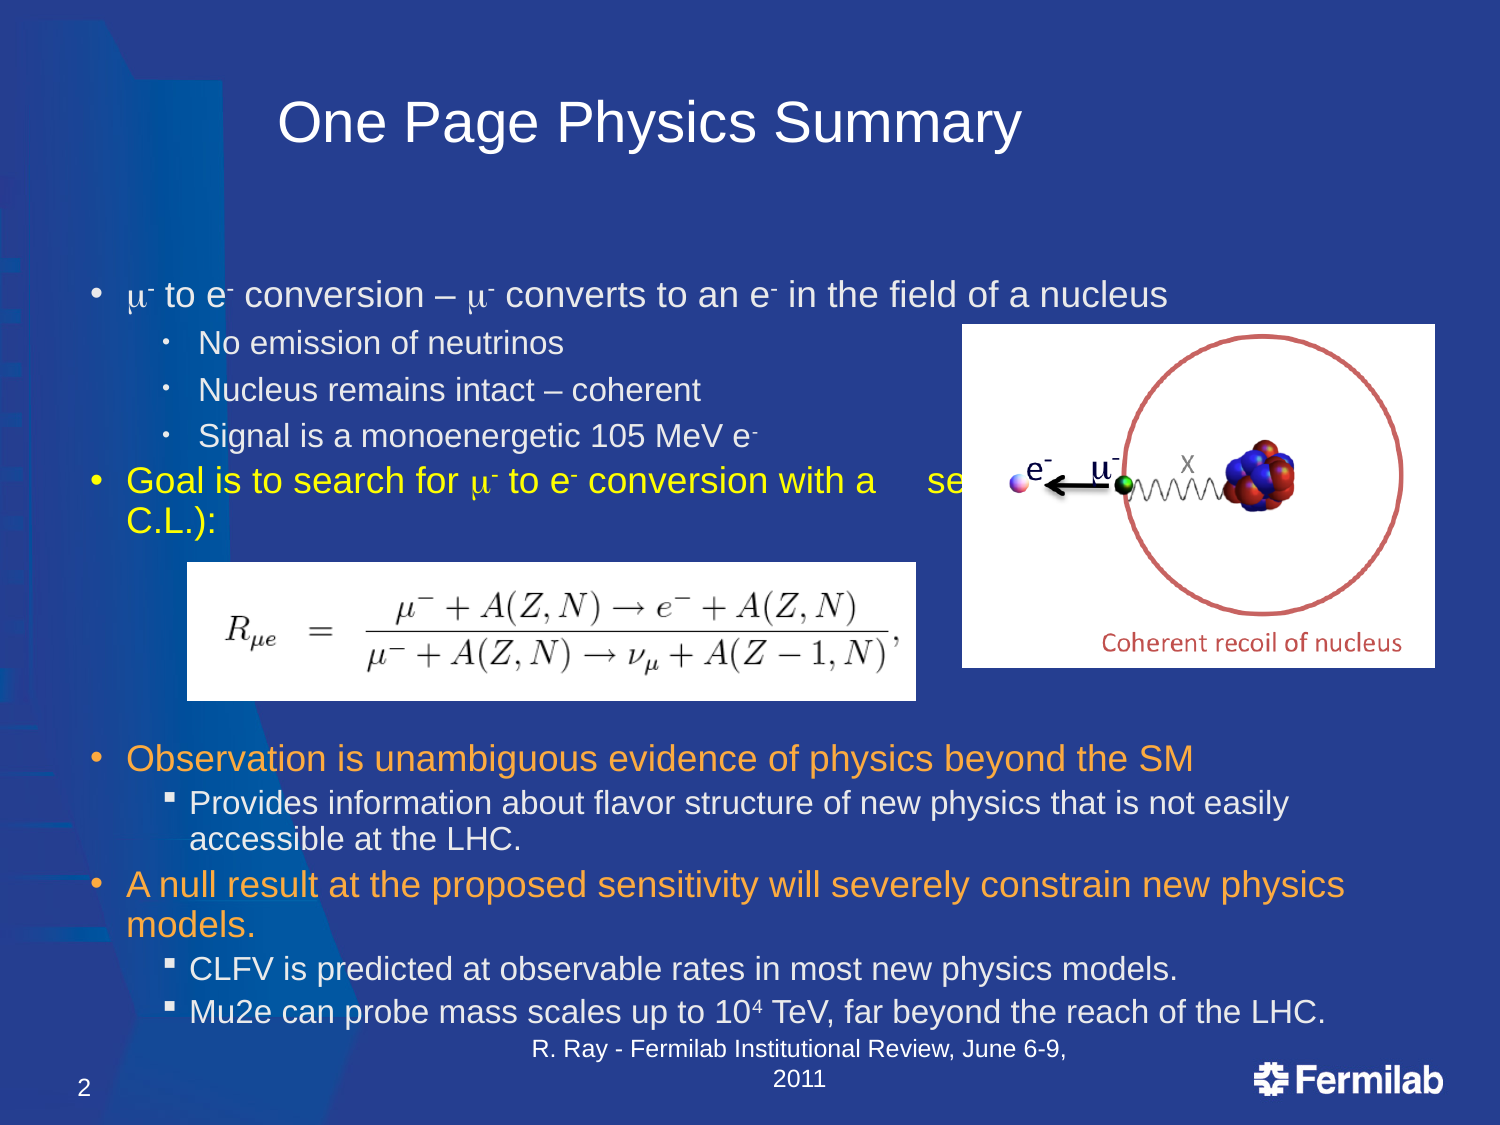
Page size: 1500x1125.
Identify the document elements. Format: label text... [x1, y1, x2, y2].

picture [0, 0, 1500, 1125]
footer R. Ray - Fermilab Institutional Review, June 6-9, 2011 [487, 1043, 1113, 1101]
title One Page Physics Summary [262, 37, 1438, 201]
text_box m- to e- conversion – m- converts to an e- in the field of a nucleus No emission of neutrinos Nucleus remains intact – coherent Signal is a monoenergetic 105 MeV e- Goal is to search for m- to e- conversion with a sensitivity of < 6 x 10-17 (90% C.L.): Observation is unambiguous evidence of physics beyond the SM Provides information about flavor structure of new physics that is not easily accessible at the LHC. A null result at the proposed sensitivity will severely constrain new physics models. CLFV is predicted at observable rates in most new physics models. Mu2e can probe mass scales up to 104 TeV, far beyond the reach of the LHC. [74, 262, 1425, 1043]
slide_number 2 [62, 1034, 376, 1110]
